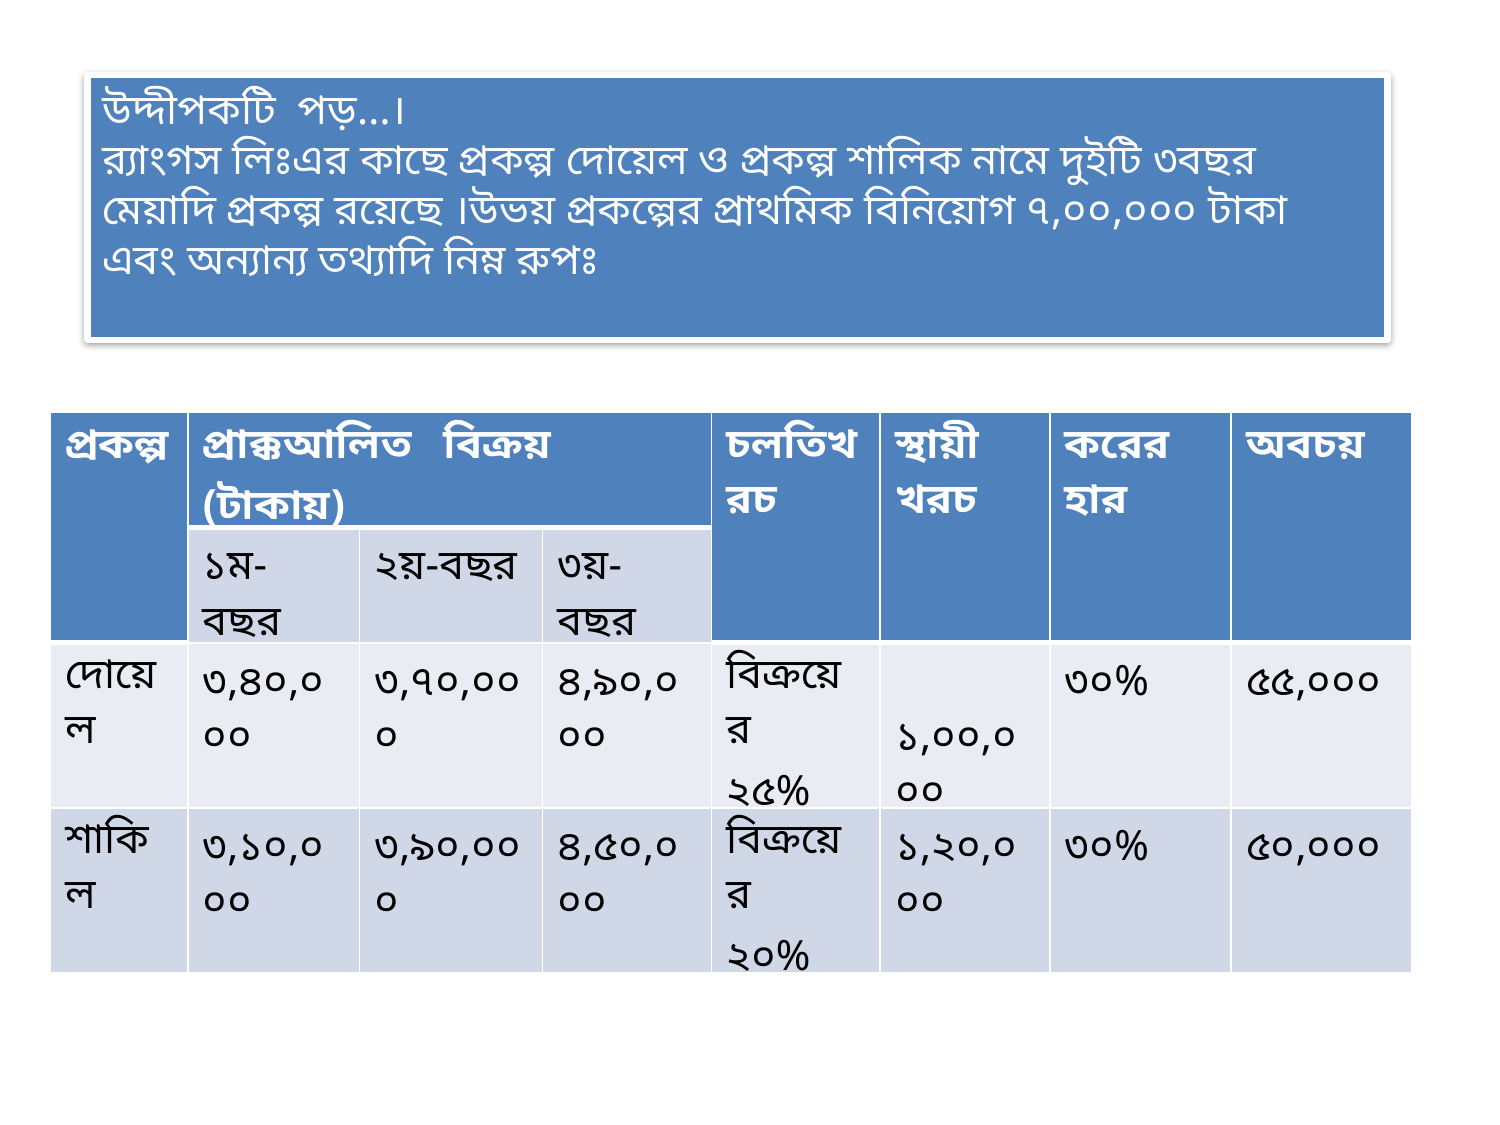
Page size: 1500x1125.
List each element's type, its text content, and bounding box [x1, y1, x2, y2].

text_box উদ্দীপকটি পড়…। র‍্যাংগস লিঃএর কাছে প্রকল্প দোয়েল ও প্রকল্প শালিক নামে দুইটি ৩বছর মেয়াদি প্রকল্প রয়েছে ।উভয় প্রকল্পের প্রাথমিক বিনিয়োগ ৭,০০,০০০ টাকা এবং অন্যান্য তথ্যাদি নিম্ন রুপঃ [84, 72, 1391, 343]
table_header স্থায়ী খরচ [881, 413, 1049, 640]
table_cell ১,২০,০০০ [881, 809, 1049, 972]
table_cell ৩,৪০,০০০ [189, 644, 359, 807]
table_cell ২য়-বছর [360, 530, 542, 642]
table_cell ৪,৫০,০০০ [543, 809, 711, 972]
table_cell শাকিল [51, 809, 187, 972]
table_cell ৫০,০০০ [1232, 809, 1411, 972]
table_header অবচয় [1232, 413, 1411, 640]
table_header করের হার [1051, 413, 1230, 640]
table_cell বিক্রয়ের ২০% [712, 809, 879, 972]
table_cell ১,০০,০০০ [881, 645, 1049, 807]
table_cell ৪,৯০,০০০ [543, 644, 711, 807]
table_cell ৩য়-বছর [543, 530, 711, 642]
table_cell ১ম-বছর [189, 530, 359, 642]
table_cell ৩,৯০,০০০ [360, 809, 542, 972]
table_cell বিক্রয়ের ২৫% [712, 645, 879, 807]
table_header প্রাক্কআলিত বিক্রয় (টাকায়) [189, 413, 711, 525]
table_cell ৩০% [1051, 809, 1230, 972]
table_cell ৩,১০,০০০ [189, 809, 359, 972]
table_cell ৩,৭০,০০০ [360, 644, 542, 807]
table_cell দোয়েল [51, 645, 187, 807]
table_cell ৩০% [1051, 645, 1230, 807]
table_header প্রকল্প [51, 413, 187, 640]
table_cell ৫৫,০০০ [1232, 645, 1411, 807]
table_header চলতিখরচ [712, 413, 879, 640]
